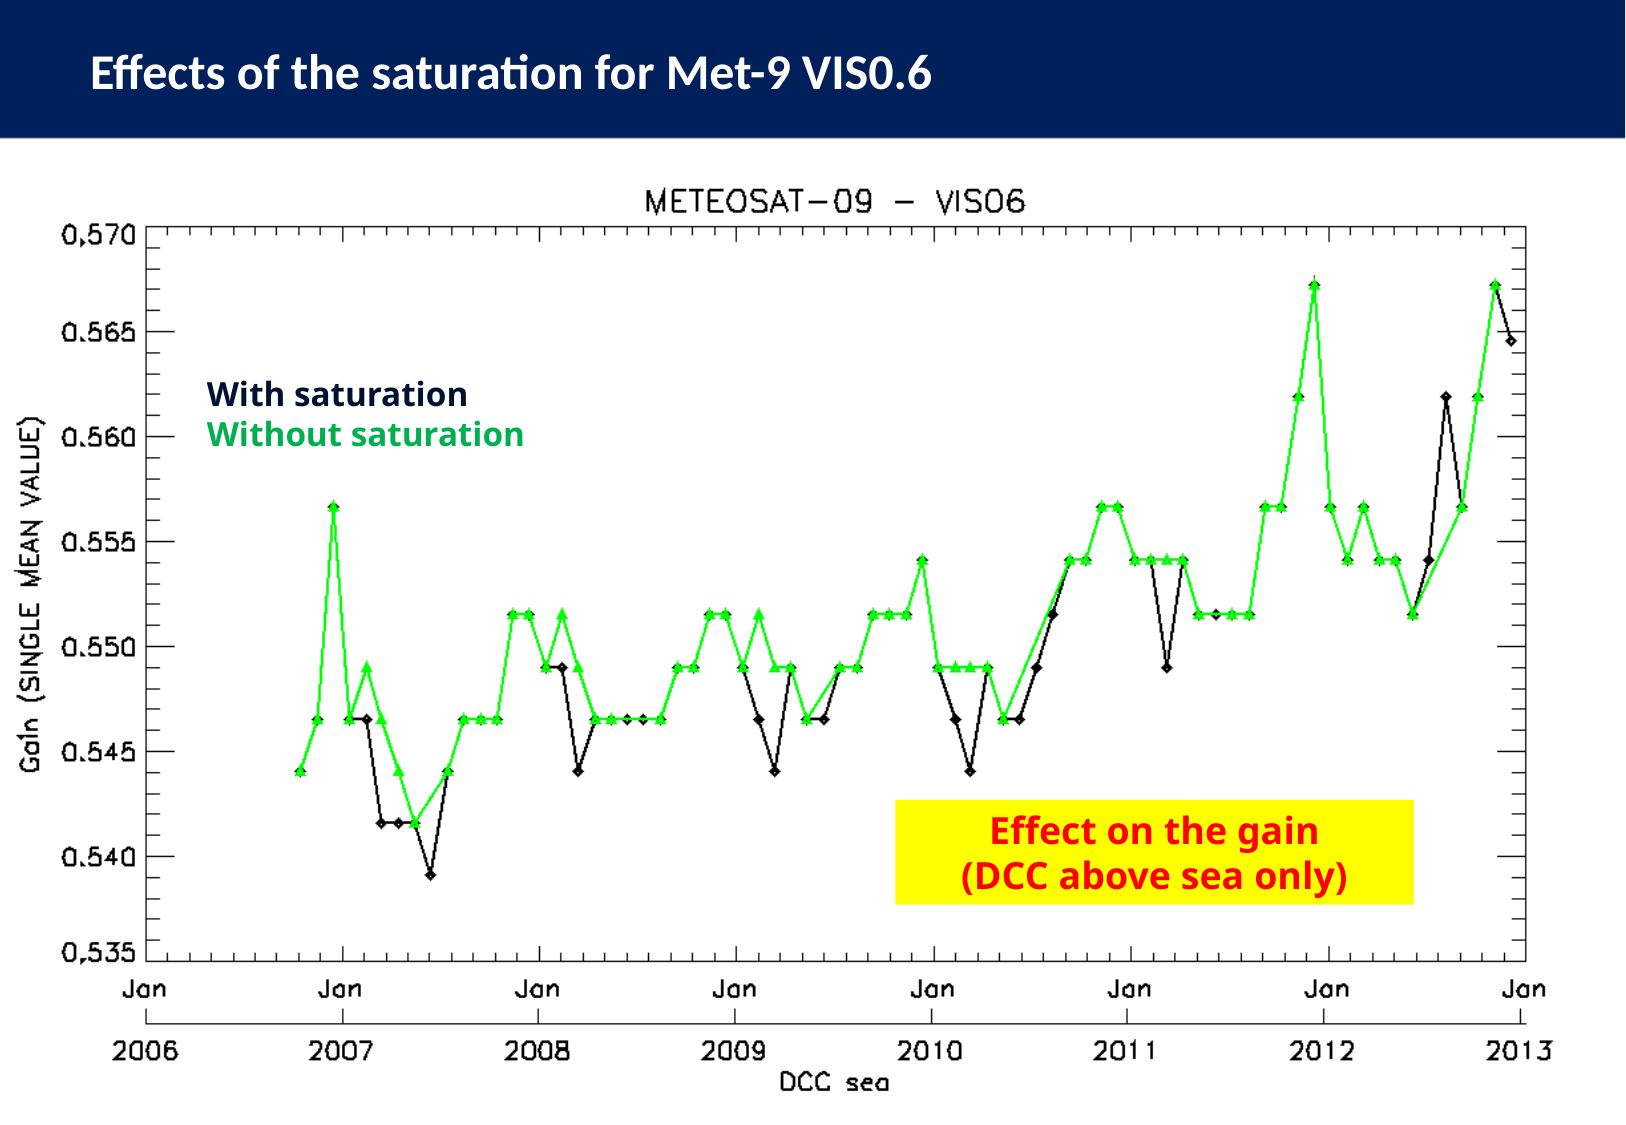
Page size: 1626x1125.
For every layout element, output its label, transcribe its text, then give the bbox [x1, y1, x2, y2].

picture [0, 0, 1626, 1125]
text_box Effects of the saturation for Met-9 VIS0.6 [74, 31, 1425, 114]
